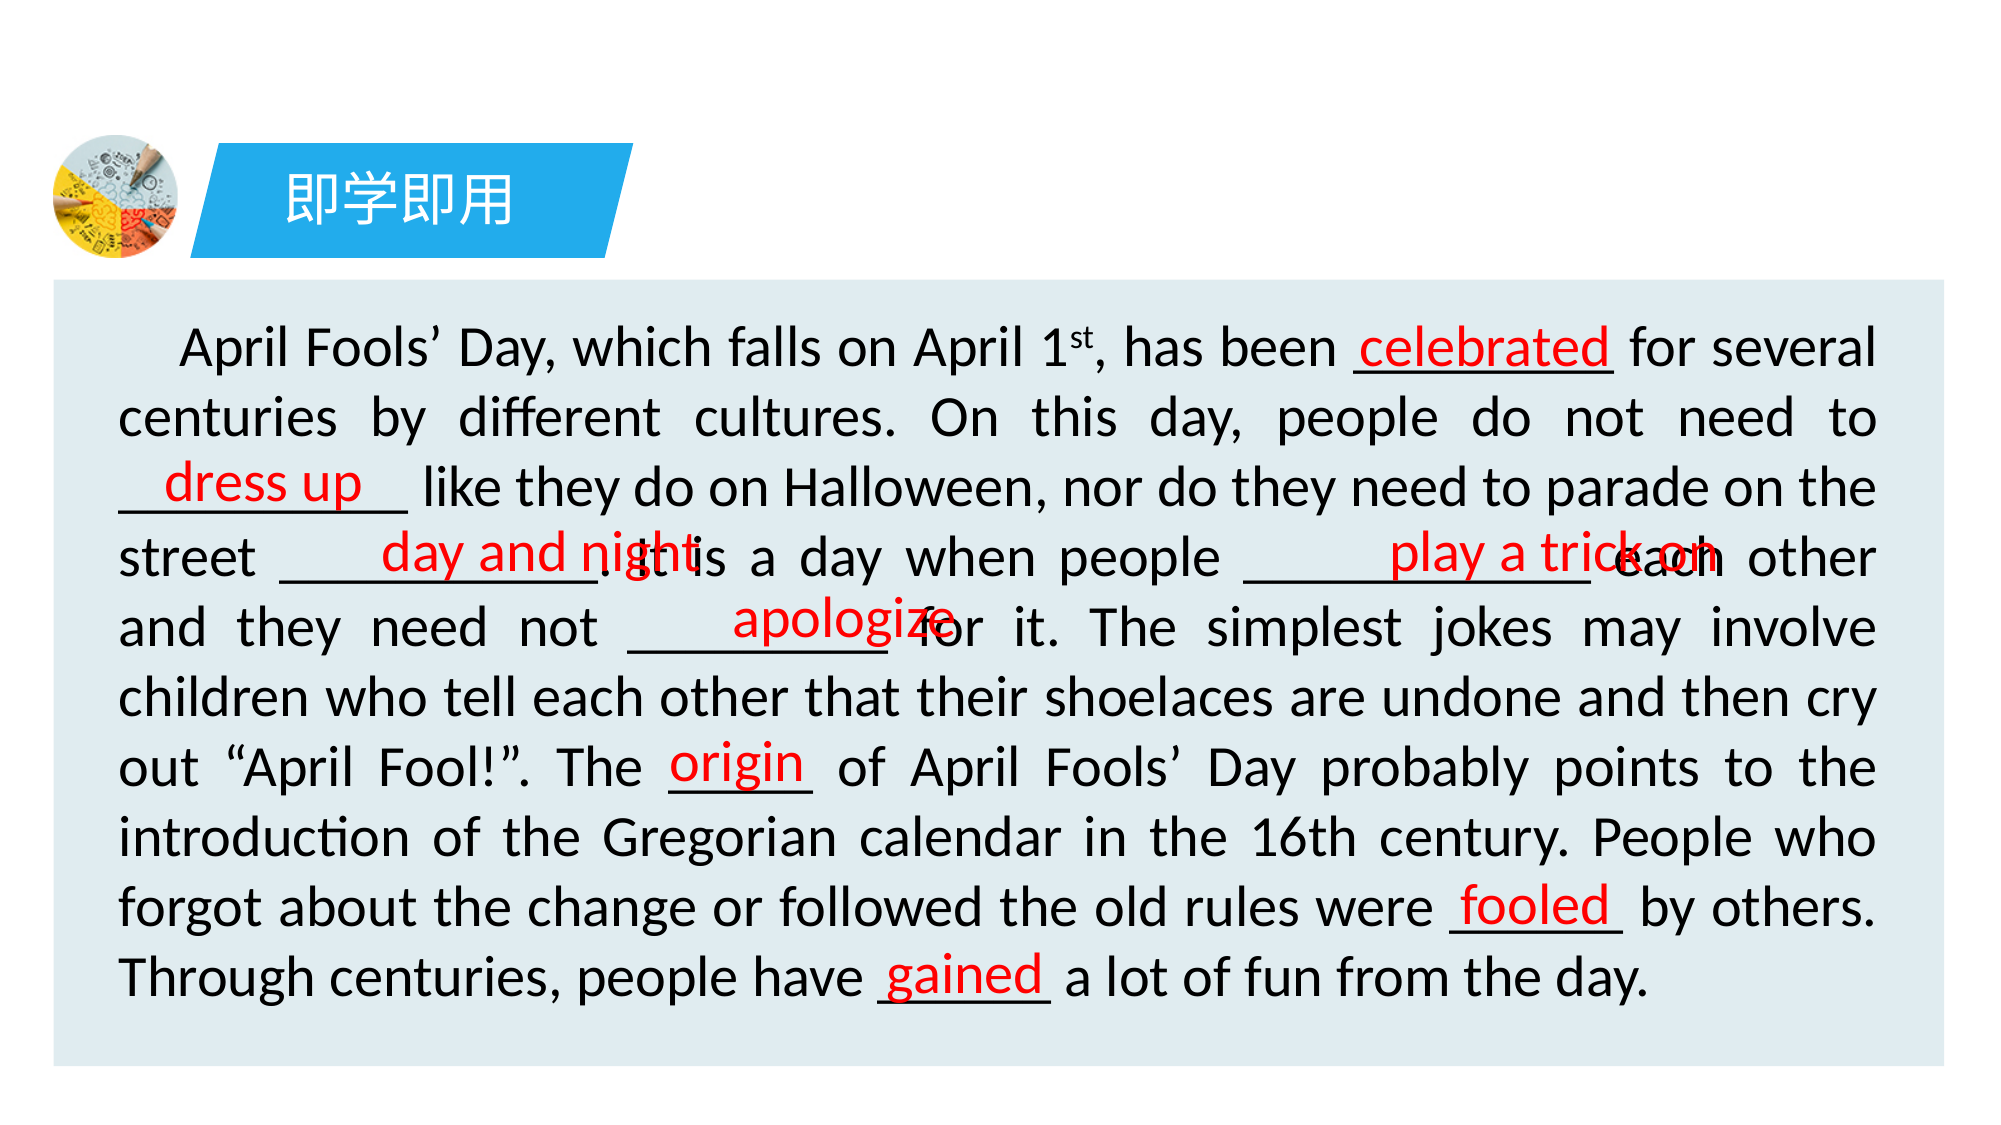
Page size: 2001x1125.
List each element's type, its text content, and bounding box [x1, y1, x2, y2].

text_box gained [872, 927, 1060, 1013]
text_box day and night [367, 505, 717, 591]
text_box celebrated [1344, 300, 1626, 386]
picture [53, 135, 179, 258]
text_box apologize [717, 572, 972, 657]
text_box 即学即用 [283, 162, 517, 233]
text_box [53, 279, 1945, 1067]
text_box fooled [1445, 859, 1626, 945]
text_box [188, 141, 635, 259]
text_box origin [655, 715, 821, 801]
text_box dress up [149, 435, 379, 520]
text_box April Fools’ Day, which falls on April 1st, has been _________ for several centuries by different cultures. On this day, people do not need to __________ like they do on Halloween, nor do they need to parade on the street ___________. It is a day when people ____________ each other and they need not _________ for it. The simplest jokes may involve children who tell each other that their shoelaces are undone and then cry out “April Fool!”. The _____ of April Fools’ Day probably points to the introduction of the Gregorian calendar in the 16th century. People who forgot about the change or followed the old rules were ______ by others. Through centuries, people have ______ a lot of fun from the day. [104, 300, 1894, 1016]
text_box play a trick on [1374, 505, 1735, 591]
